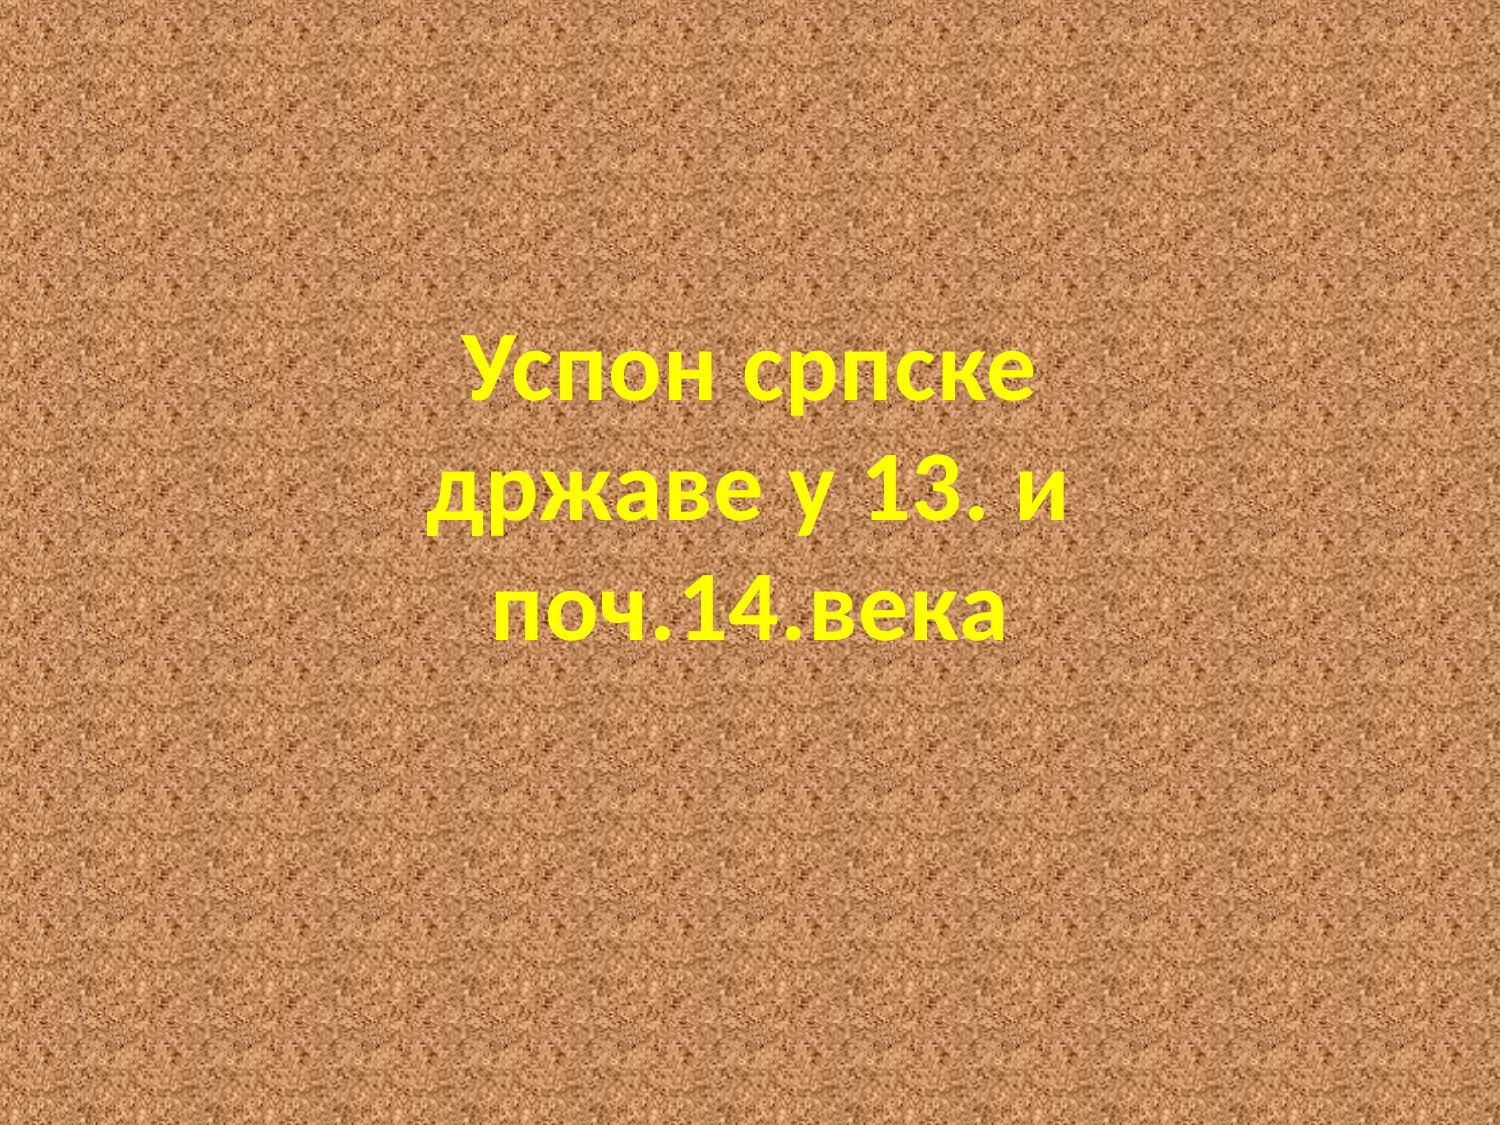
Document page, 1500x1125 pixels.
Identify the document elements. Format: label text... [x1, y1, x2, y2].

picture [0, 0, 1500, 1125]
text_box Успон српске државе у 13. и поч.14.века [383, 292, 1117, 668]
